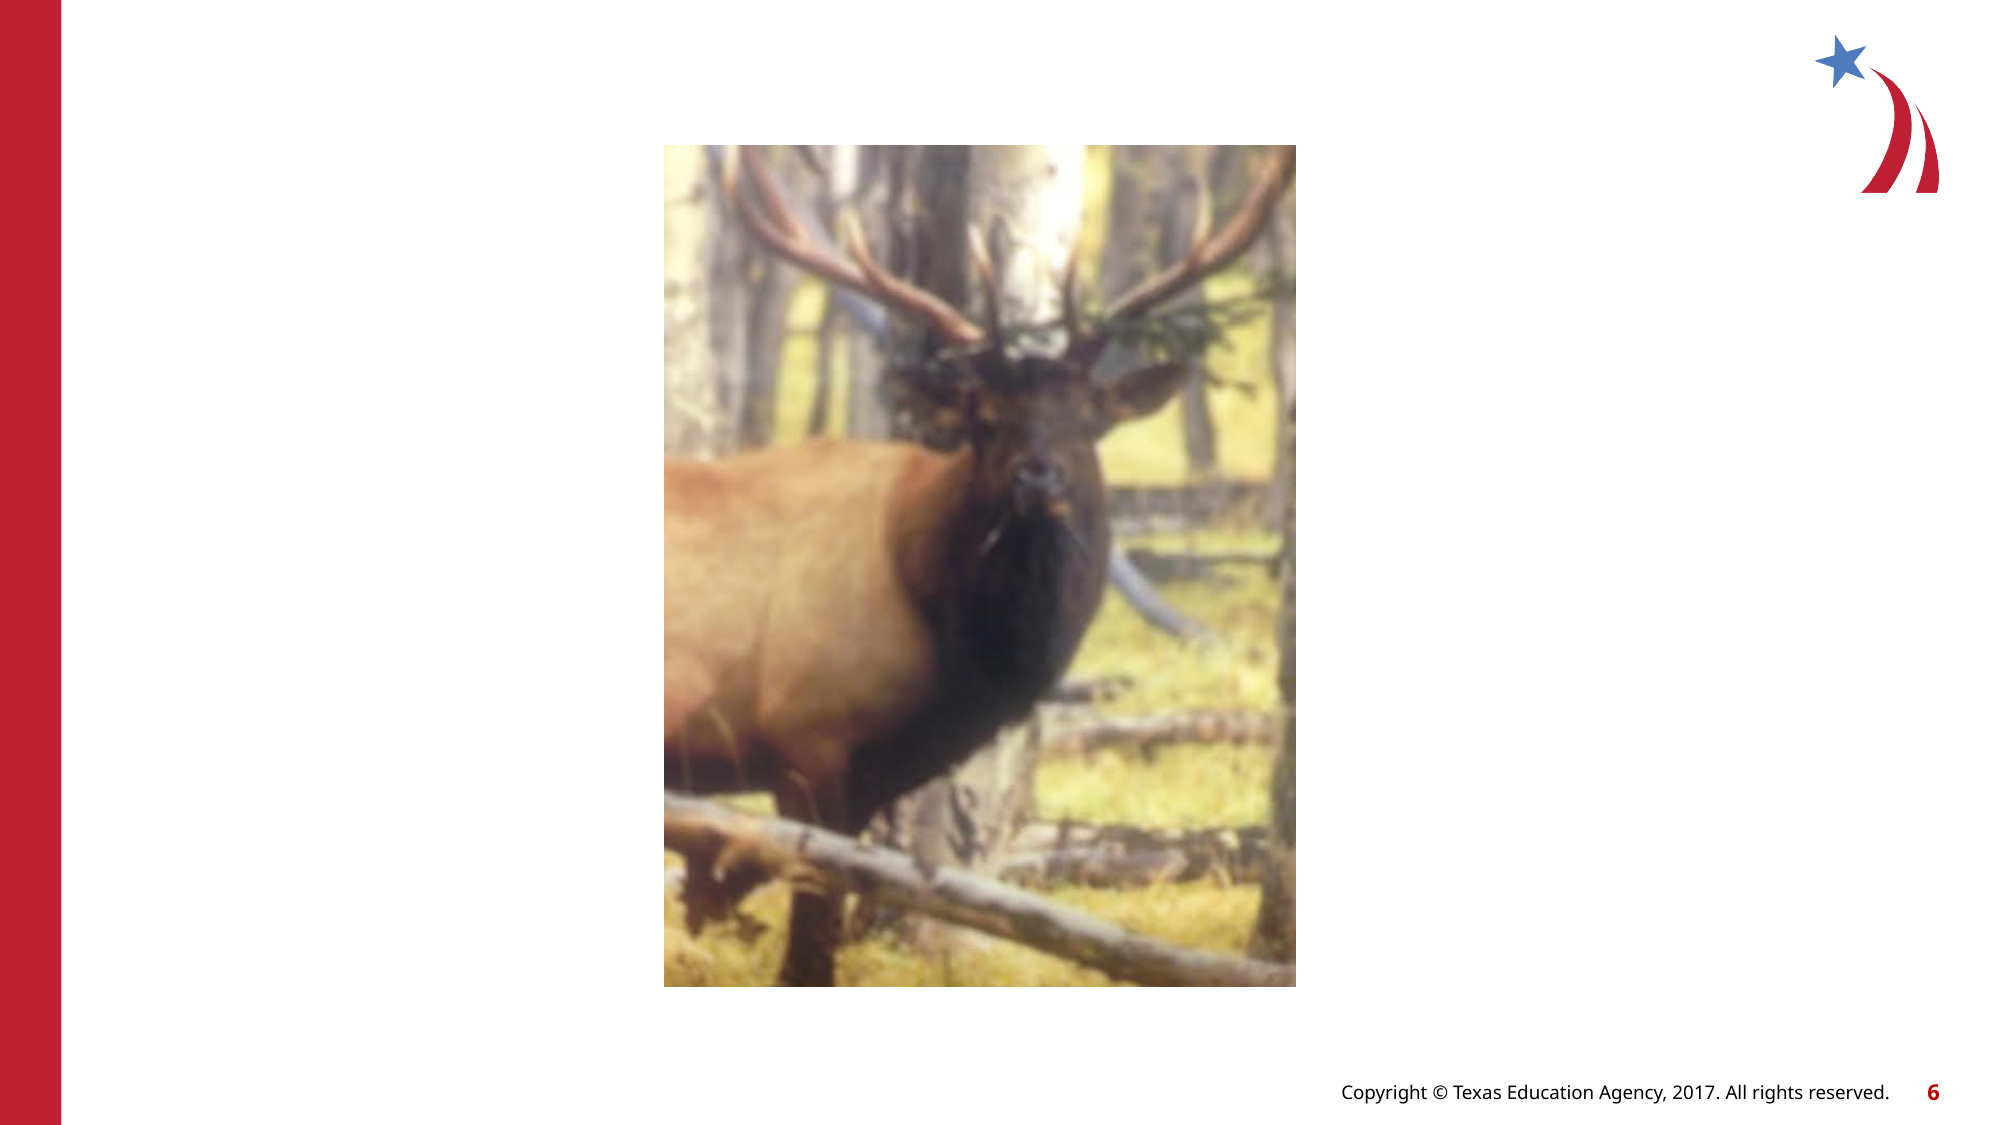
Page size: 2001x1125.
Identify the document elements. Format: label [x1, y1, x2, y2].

list [664, 145, 1296, 987]
picture [1814, 34, 1939, 193]
